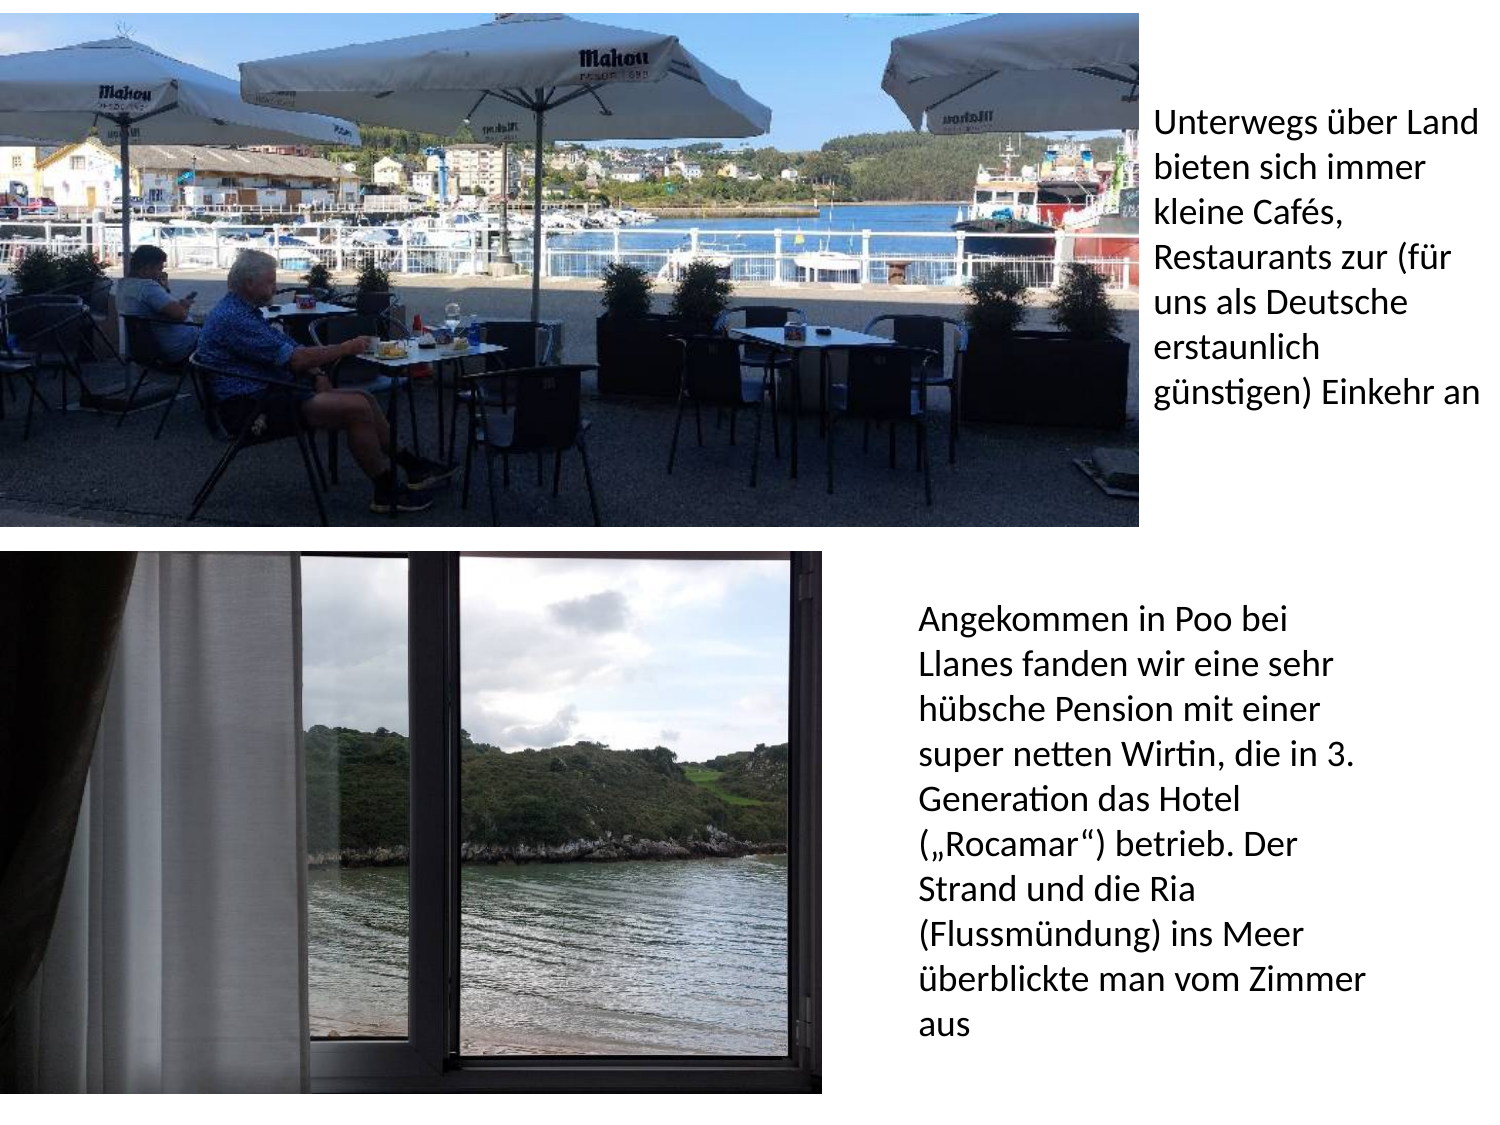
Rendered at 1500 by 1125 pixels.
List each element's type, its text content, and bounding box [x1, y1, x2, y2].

text_box Angekommen in Poo bei Llanes fanden wir eine sehr hübsche Pension mit einer super netten Wirtin, die in 3. Generation das Hotel („Rocamar“) betrieb. Der Strand und die Ria (Flussmündung) ins Meer überblickte man vom Zimmer aus [903, 586, 1400, 1051]
picture [0, 551, 822, 1095]
text_box Unterwegs über Land bieten sich immer kleine Cafés, Restaurants zur (für uns als Deutsche erstaunlich günstigen) Einkehr an [1143, 89, 1500, 420]
picture [0, 13, 1139, 528]
